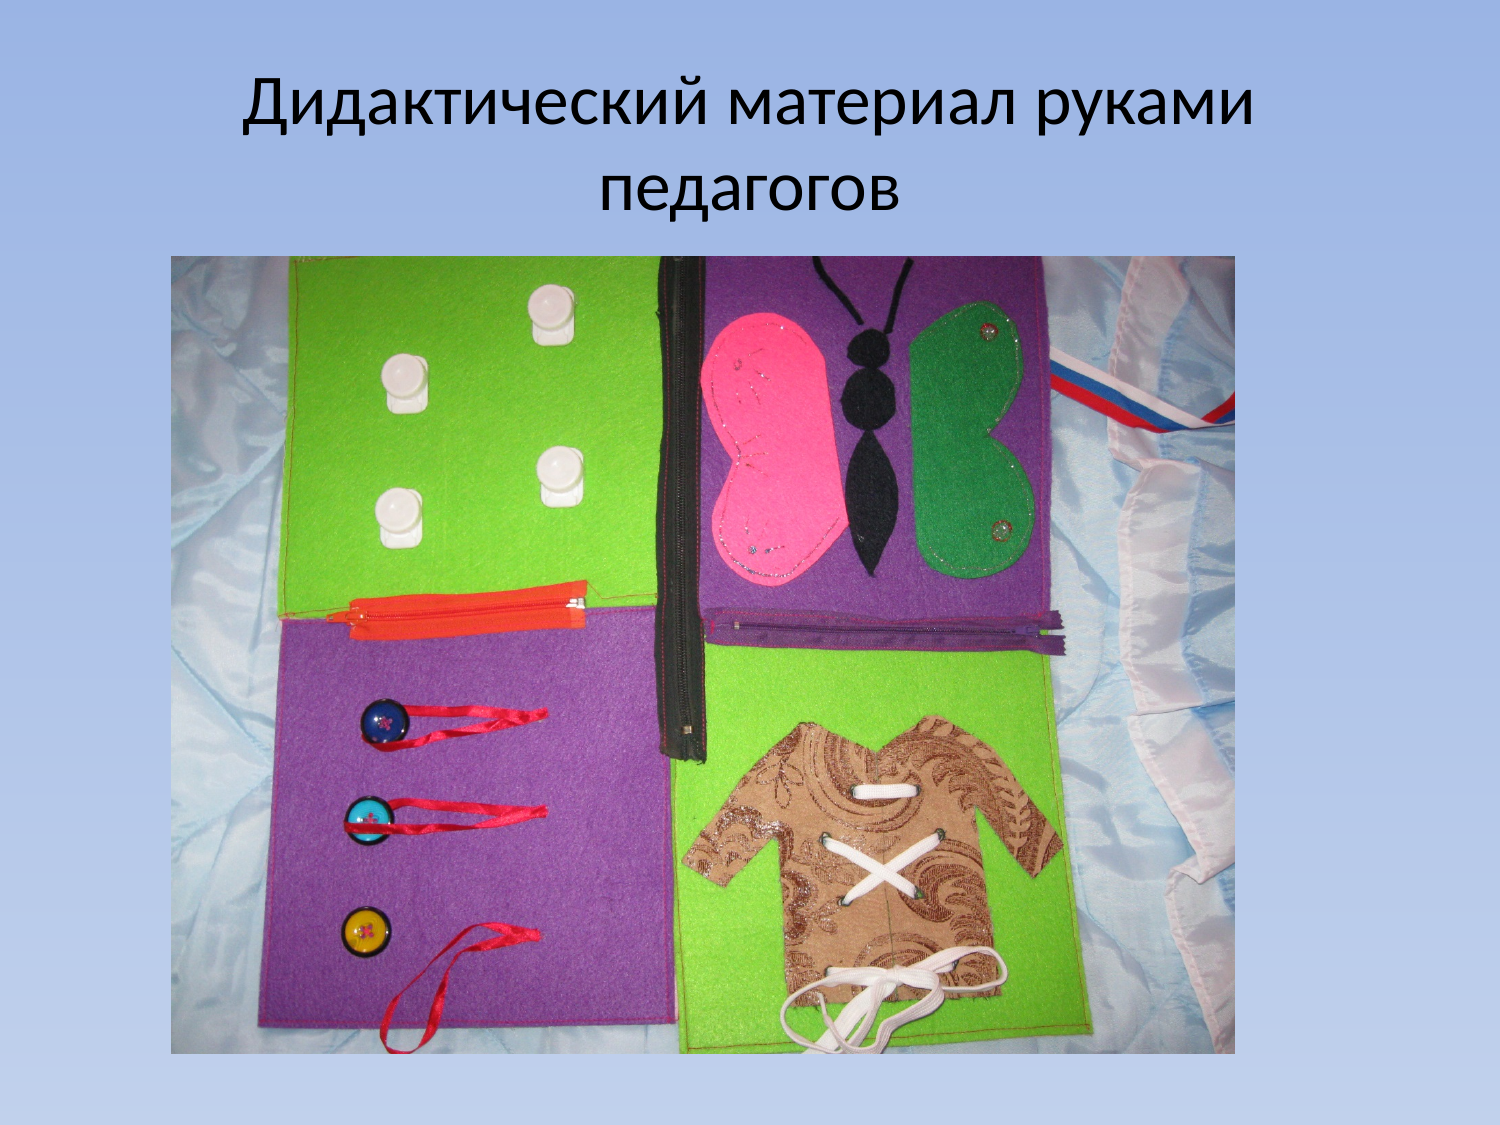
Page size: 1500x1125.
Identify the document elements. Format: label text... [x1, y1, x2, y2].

title Дидактический материал руками педагогов [75, 45, 1425, 233]
picture [170, 256, 1235, 1054]
